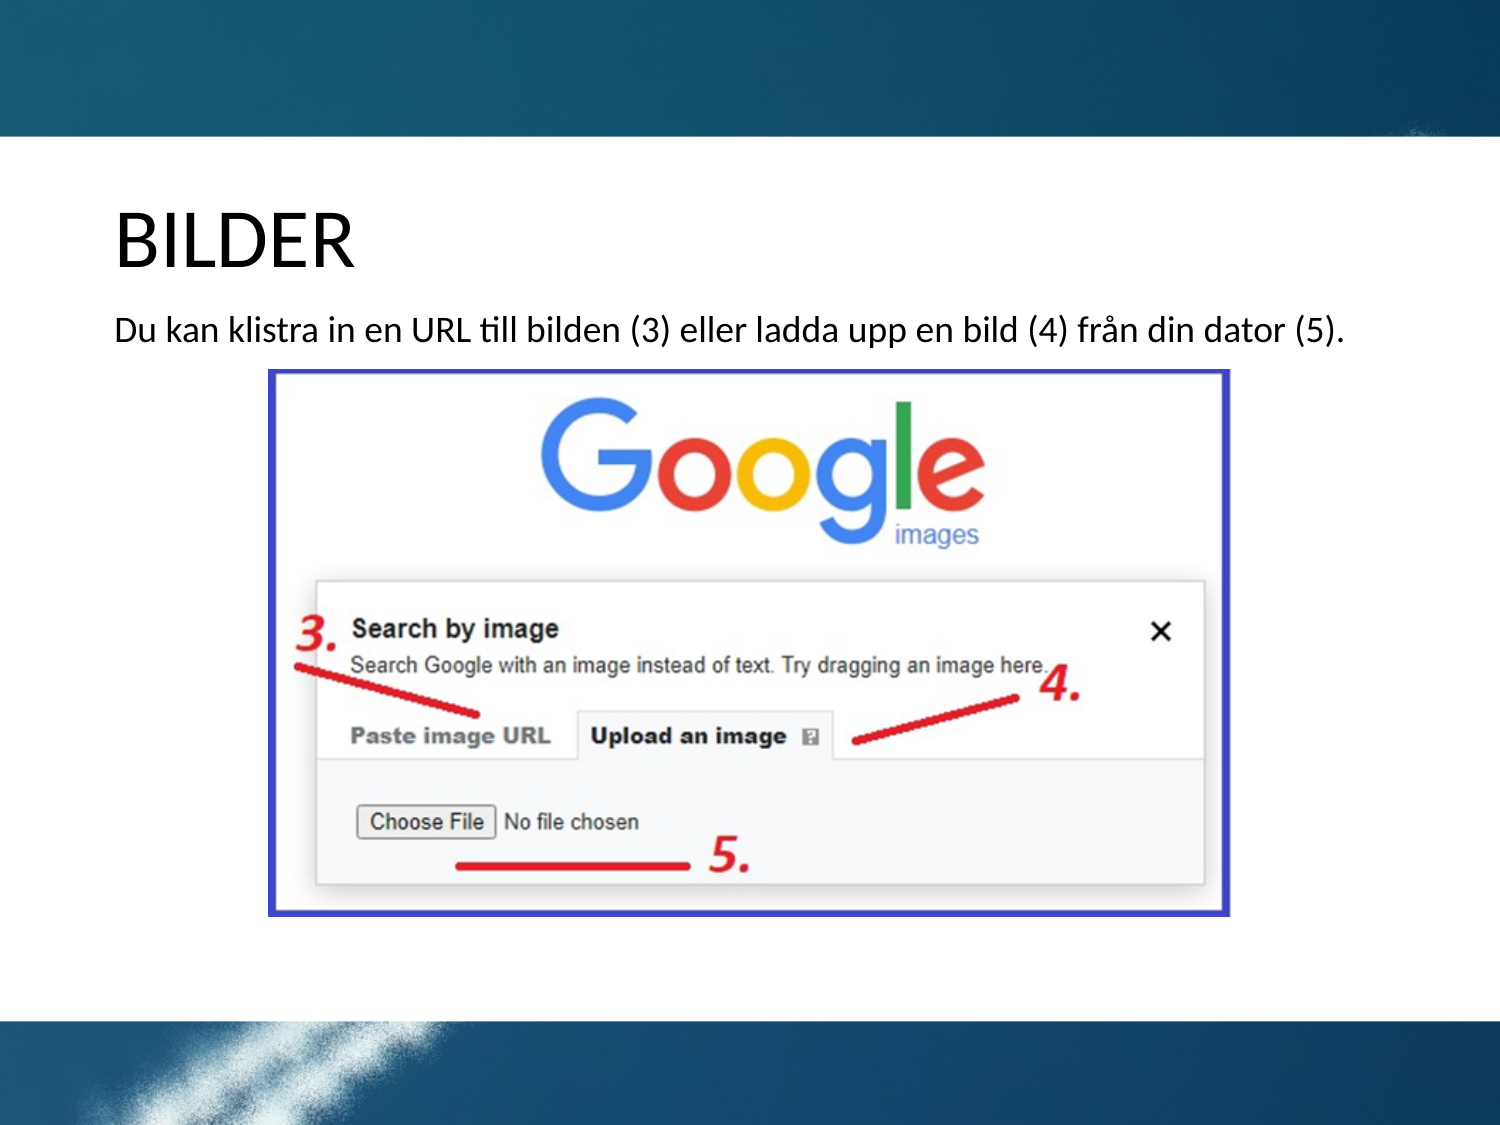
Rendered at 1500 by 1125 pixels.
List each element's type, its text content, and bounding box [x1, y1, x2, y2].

text_box [0, 136, 1500, 1022]
picture [0, 1022, 1500, 1125]
list Du kan klistra in en URL till bilden (3) eller ladda upp en bild (4) från din dator (5). [103, 304, 1397, 357]
title BILDER [103, 176, 1397, 292]
picture [0, 0, 1500, 136]
picture [268, 369, 1232, 917]
